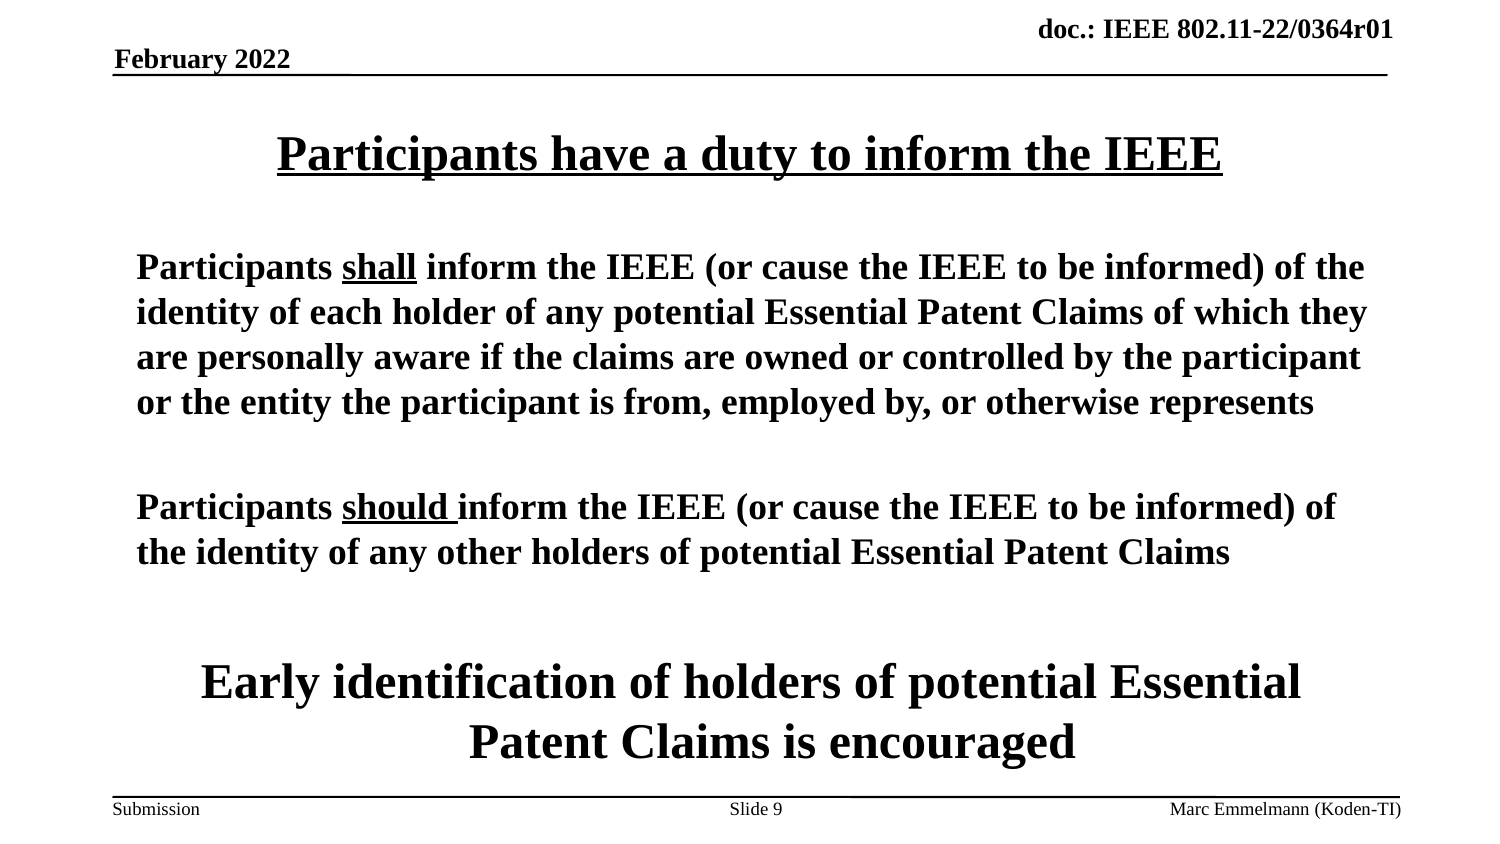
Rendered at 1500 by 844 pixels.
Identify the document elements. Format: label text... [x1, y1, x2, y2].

footer Marc Emmelmann (Koden-TI) [878, 796, 1402, 820]
list Participants shall inform the IEEE (or cause the IEEE to be informed) of the identity of each holder of any potential Essential Patent Claims of which they are personally aware if the claims are owned or controlled by the participant or the entity the participant is from, employed by, or otherwise represents Participants should inform the IEEE (or cause the IEEE to be informed) of the identity of any other holders of potential Essential Patent Claims Early identification of holders of potential Essential Patent Claims is encouraged [114, 234, 1390, 741]
slide_number Slide 9 [712, 796, 800, 842]
title Participants have a duty to inform the IEEE [112, 84, 1388, 216]
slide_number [114, 40, 423, 75]
